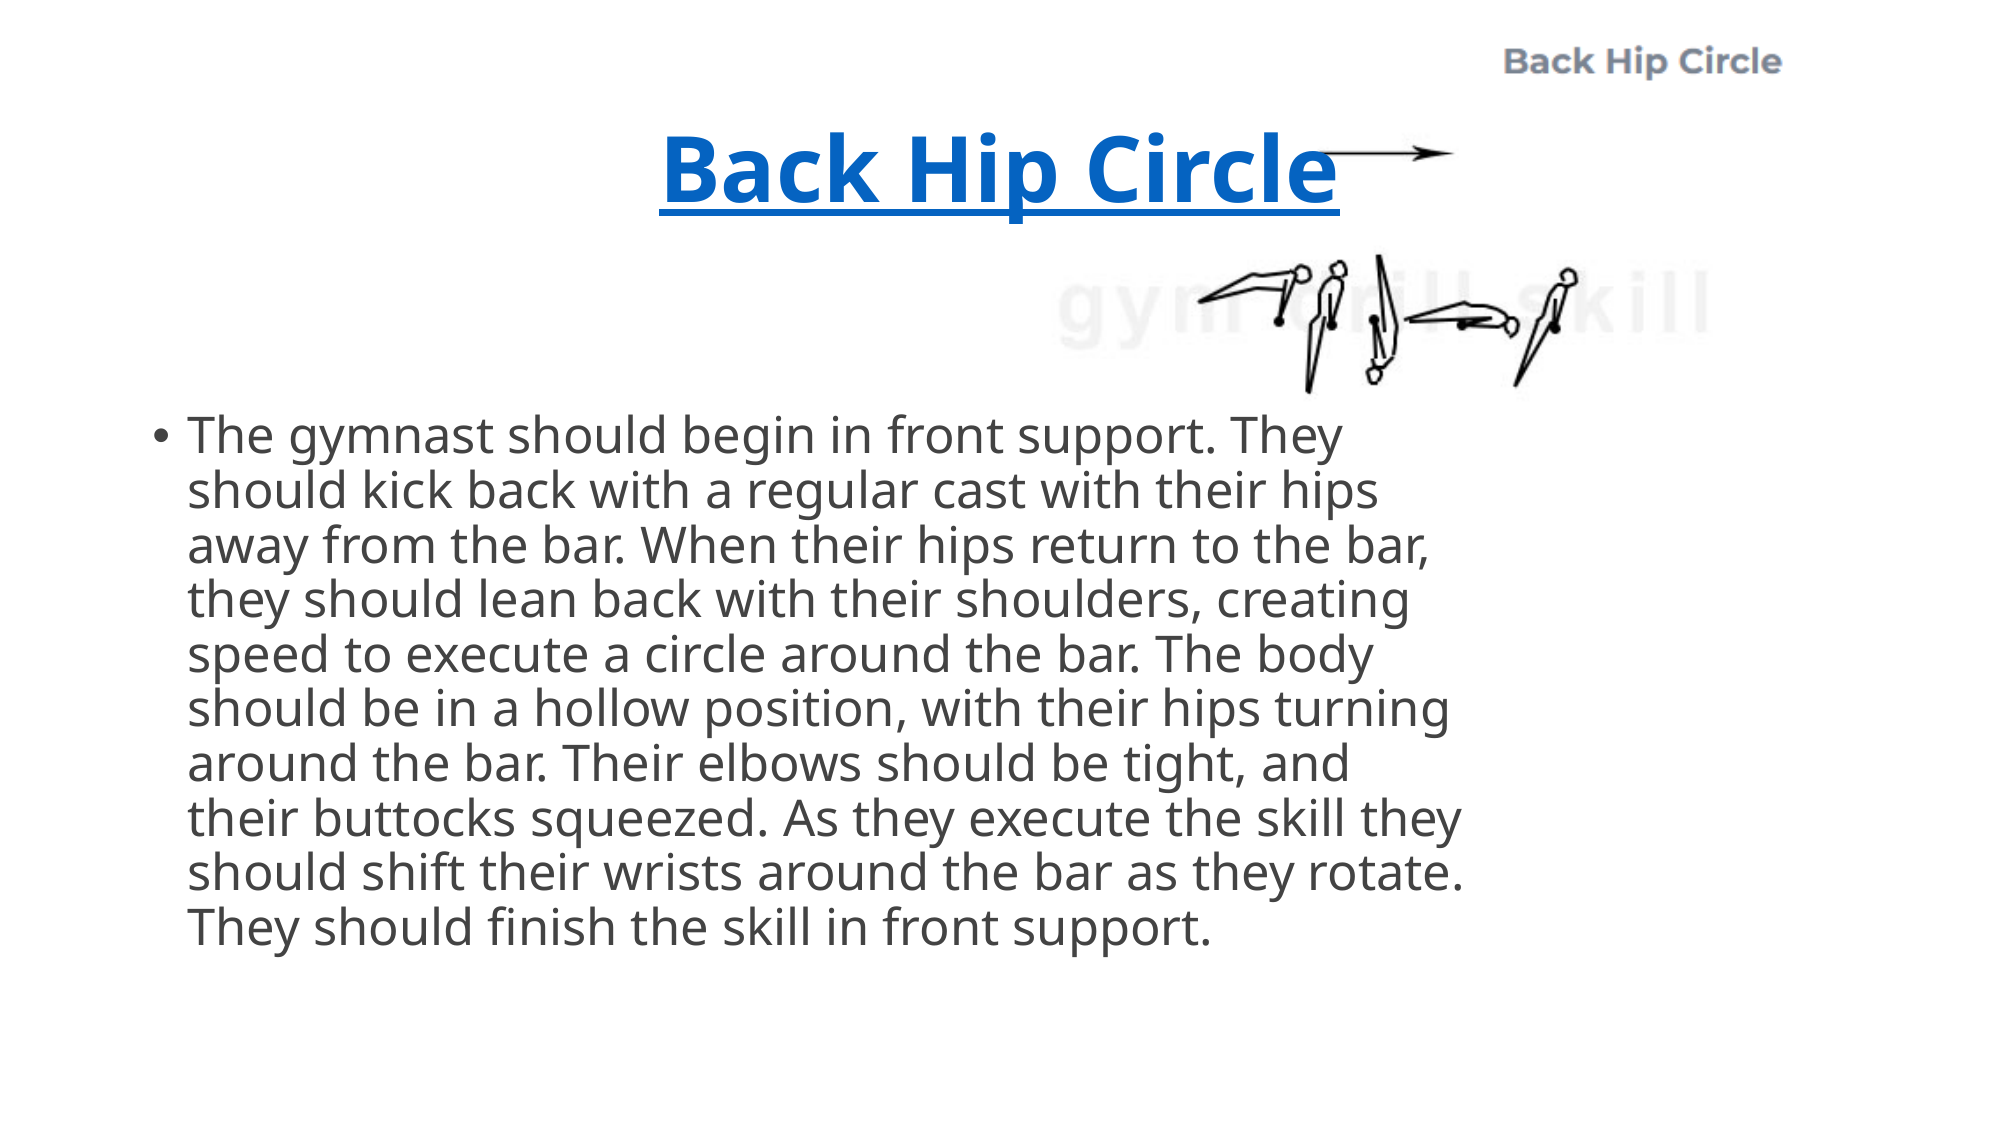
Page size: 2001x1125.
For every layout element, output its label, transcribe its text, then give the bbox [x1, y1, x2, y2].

list The gymnast should begin in front support. They should kick back with a regular cast with their hips away from the bar. When their hips return to the bar, they should lean back with their shoulders, creating speed to execute a circle around the bar. The body should be in a hollow position, with their hips turning around the bar. Their elbows should be tight, and their buttocks squeezed. As they execute the skill they should shift their wrists around the bar as they rotate. They should finish the skill in front support. [137, 402, 1485, 1014]
title Back Hip Circle [137, 59, 1051, 278]
picture [1051, 0, 2000, 486]
